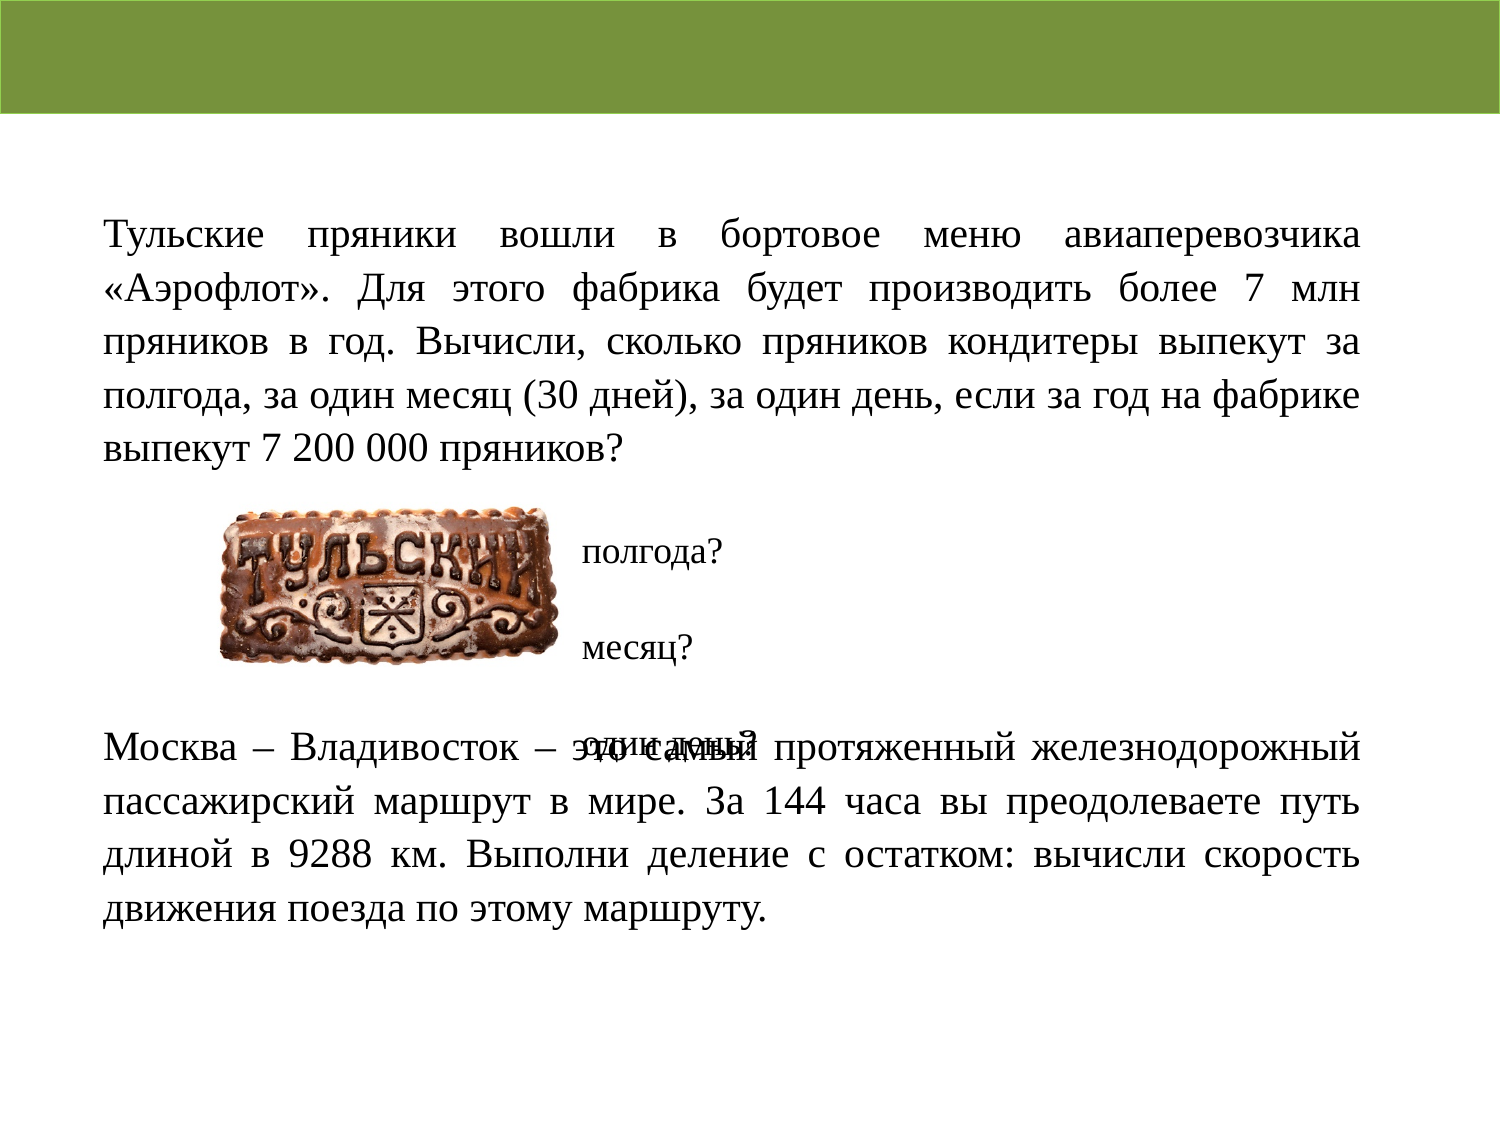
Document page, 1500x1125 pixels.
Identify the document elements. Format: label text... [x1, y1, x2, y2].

text_box Тульские пряники вошли в бортовое меню авиаперевозчика «Аэрофлот». Для этого фабрика будет производить более 7 млн пряников в год. Вычисли, сколько пряников кондитеры выпекут за полгода, за один месяц (30 дней), за один день, если за год на фабрике выпекут 7 200 000 пряников? Москва – Владивосток – это самый протяженный железнодорожный пассажирский маршрут в мире. За 144 часа вы преодолеваете путь длиной в 9288 км. Выполни деление с остатком: вычисли скорость движения поезда по этому маршруту. [88, 165, 1376, 937]
text_box [0, 0, 1500, 114]
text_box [206, 491, 845, 690]
